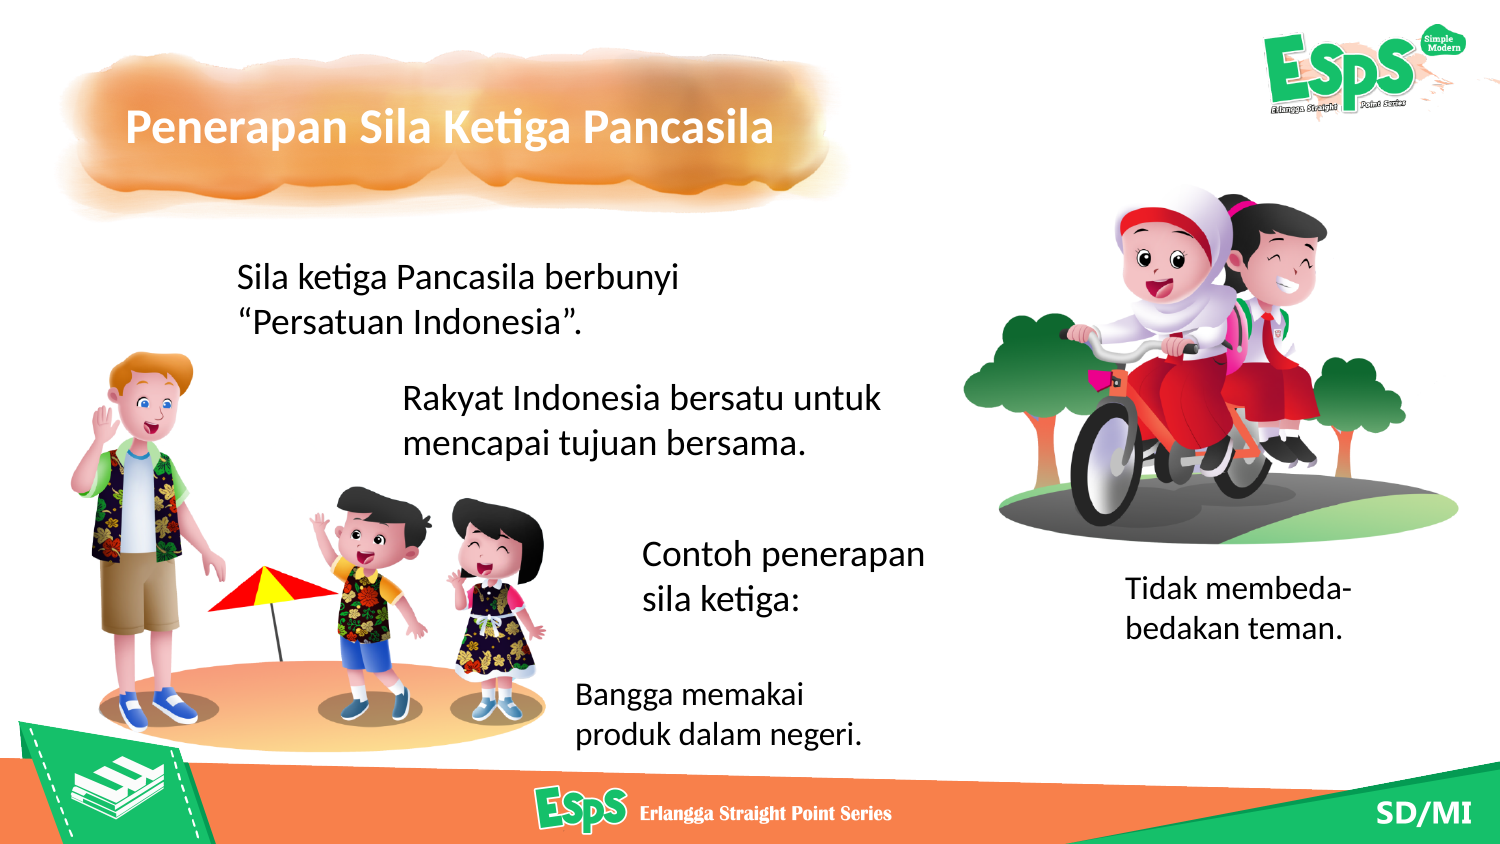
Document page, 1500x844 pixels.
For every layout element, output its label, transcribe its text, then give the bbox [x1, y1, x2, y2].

text_box Rakyat Indonesia bersatu untuk mencapai tujuan bersama. [608, 365, 913, 471]
picture [937, 166, 1495, 575]
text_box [24, 21, 887, 237]
text_box Contoh penerapan sila ketiga: [627, 521, 971, 627]
picture [0, 334, 1500, 844]
text_box Bangga memakai produk dalam negeri. [608, 665, 913, 702]
text_box Tidak membeda-bedakan teman. [1110, 583, 1425, 654]
text_box Sila ketiga Pancasila berbunyi “Persatuan Indonesia”. [222, 246, 725, 350]
picture [1262, 24, 1500, 122]
